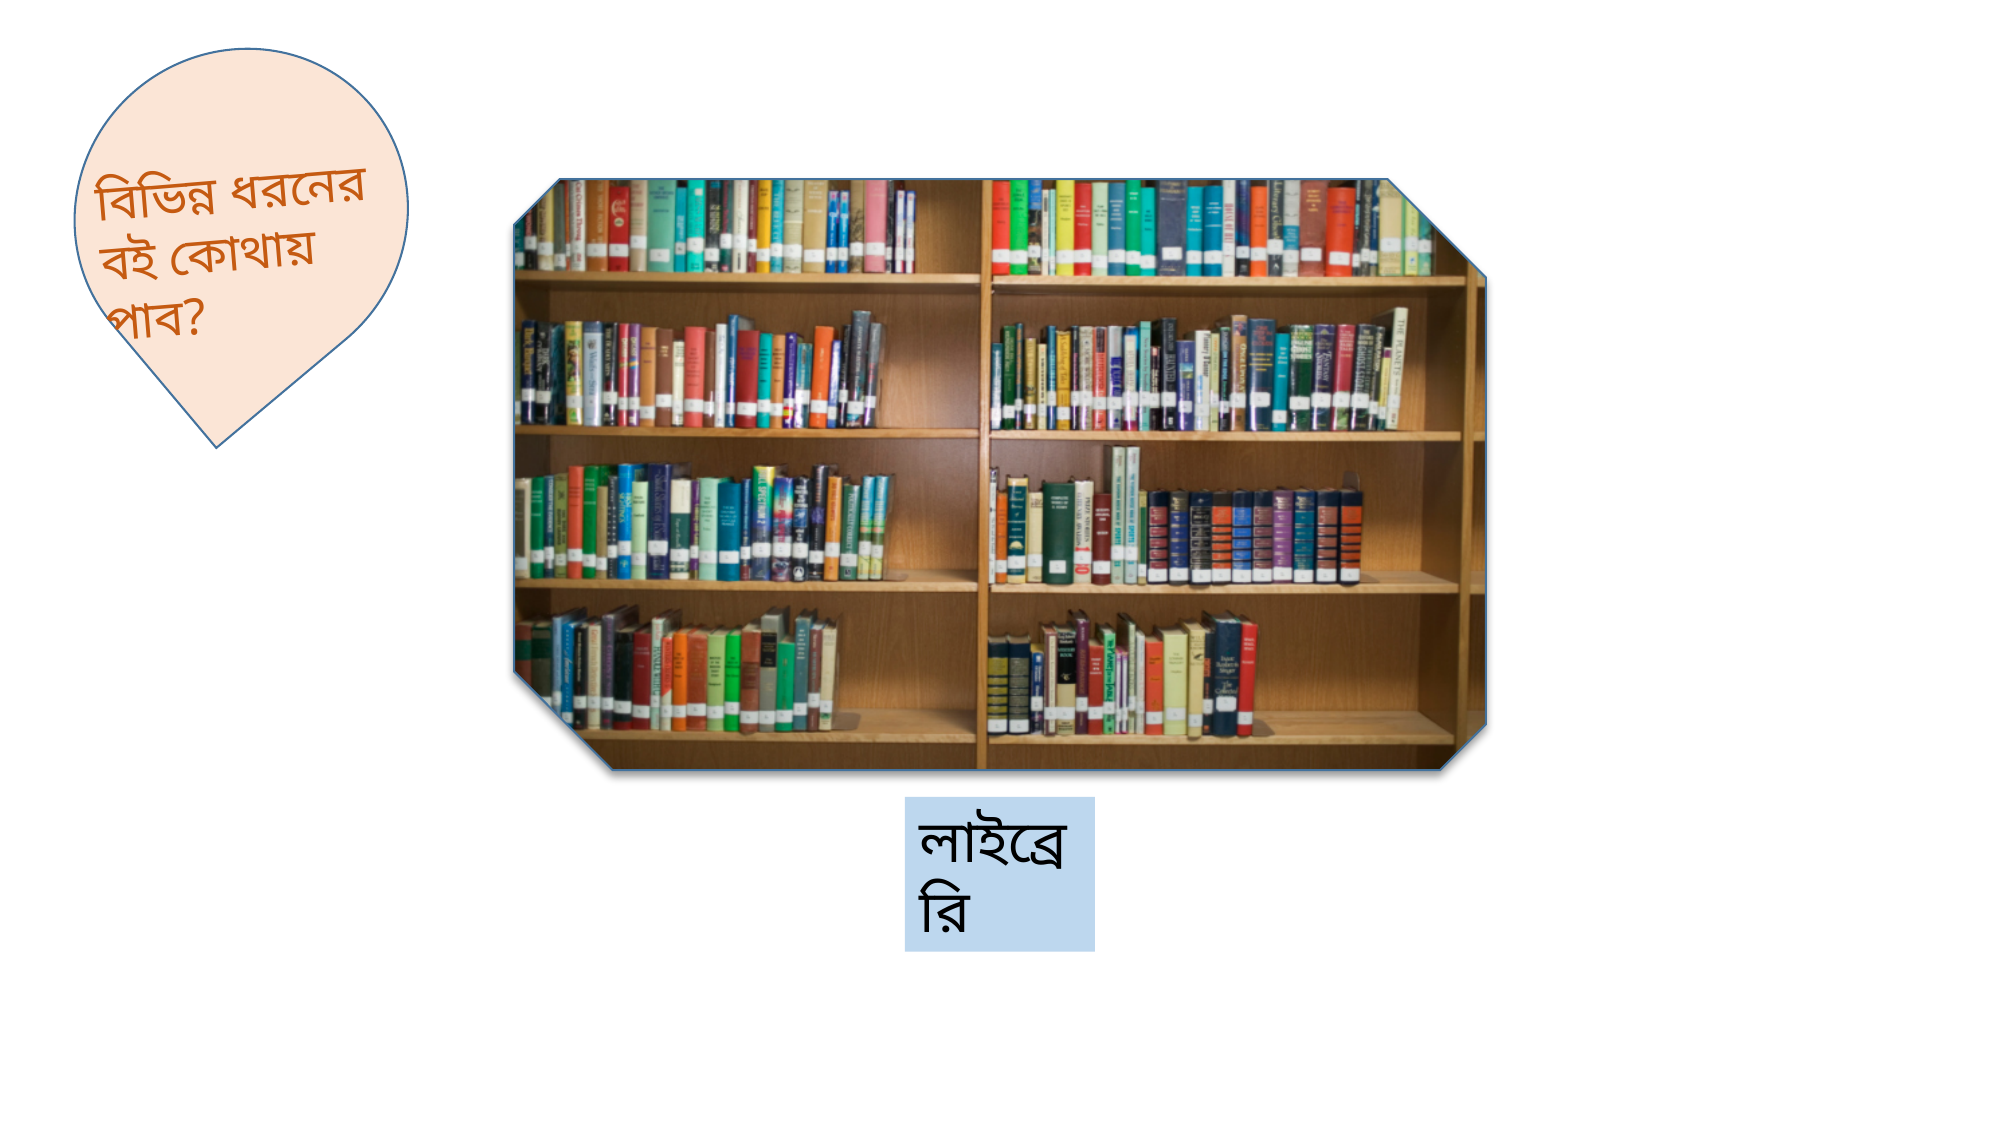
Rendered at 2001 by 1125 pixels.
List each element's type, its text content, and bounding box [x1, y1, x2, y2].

text_box লাইব্রেরি [904, 796, 1095, 952]
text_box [71, 51, 411, 378]
text_box [513, 178, 1487, 772]
